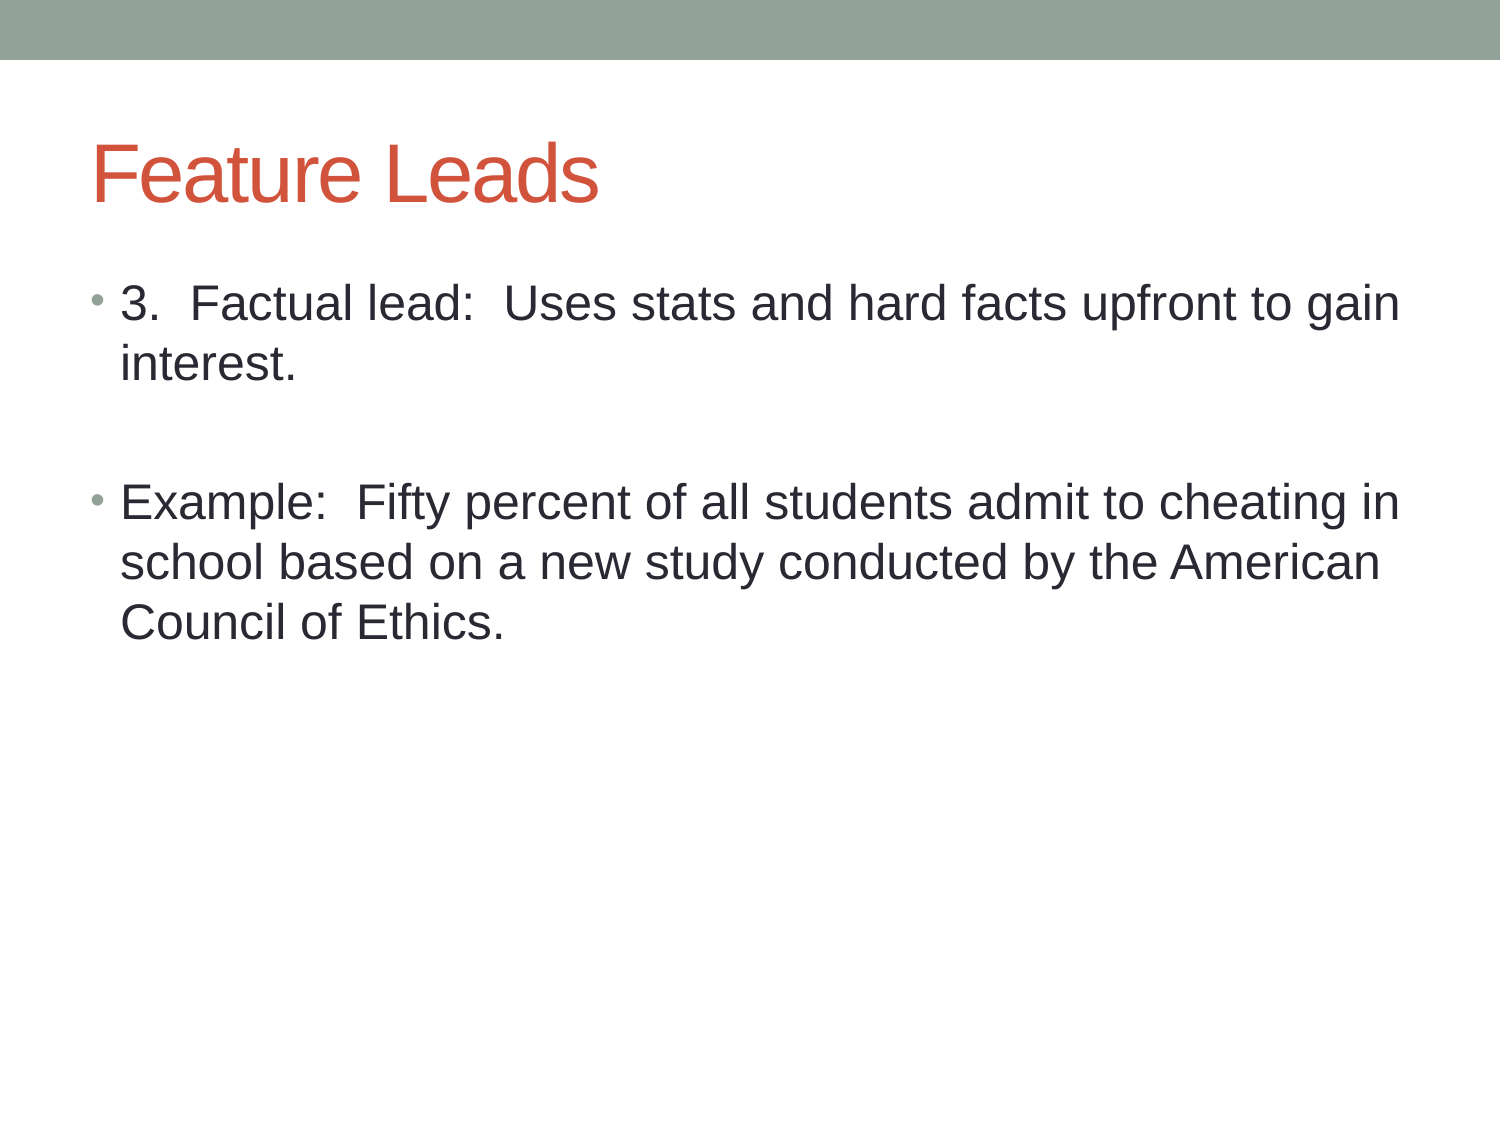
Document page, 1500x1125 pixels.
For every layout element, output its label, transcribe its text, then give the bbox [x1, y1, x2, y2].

list 3. Factual lead: Uses stats and hard facts upfront to gain interest. Example: Fifty percent of all students admit to cheating in school based on a new study conducted by the American Council of Ethics. [74, 262, 1426, 1063]
title Feature Leads [75, 87, 1425, 250]
